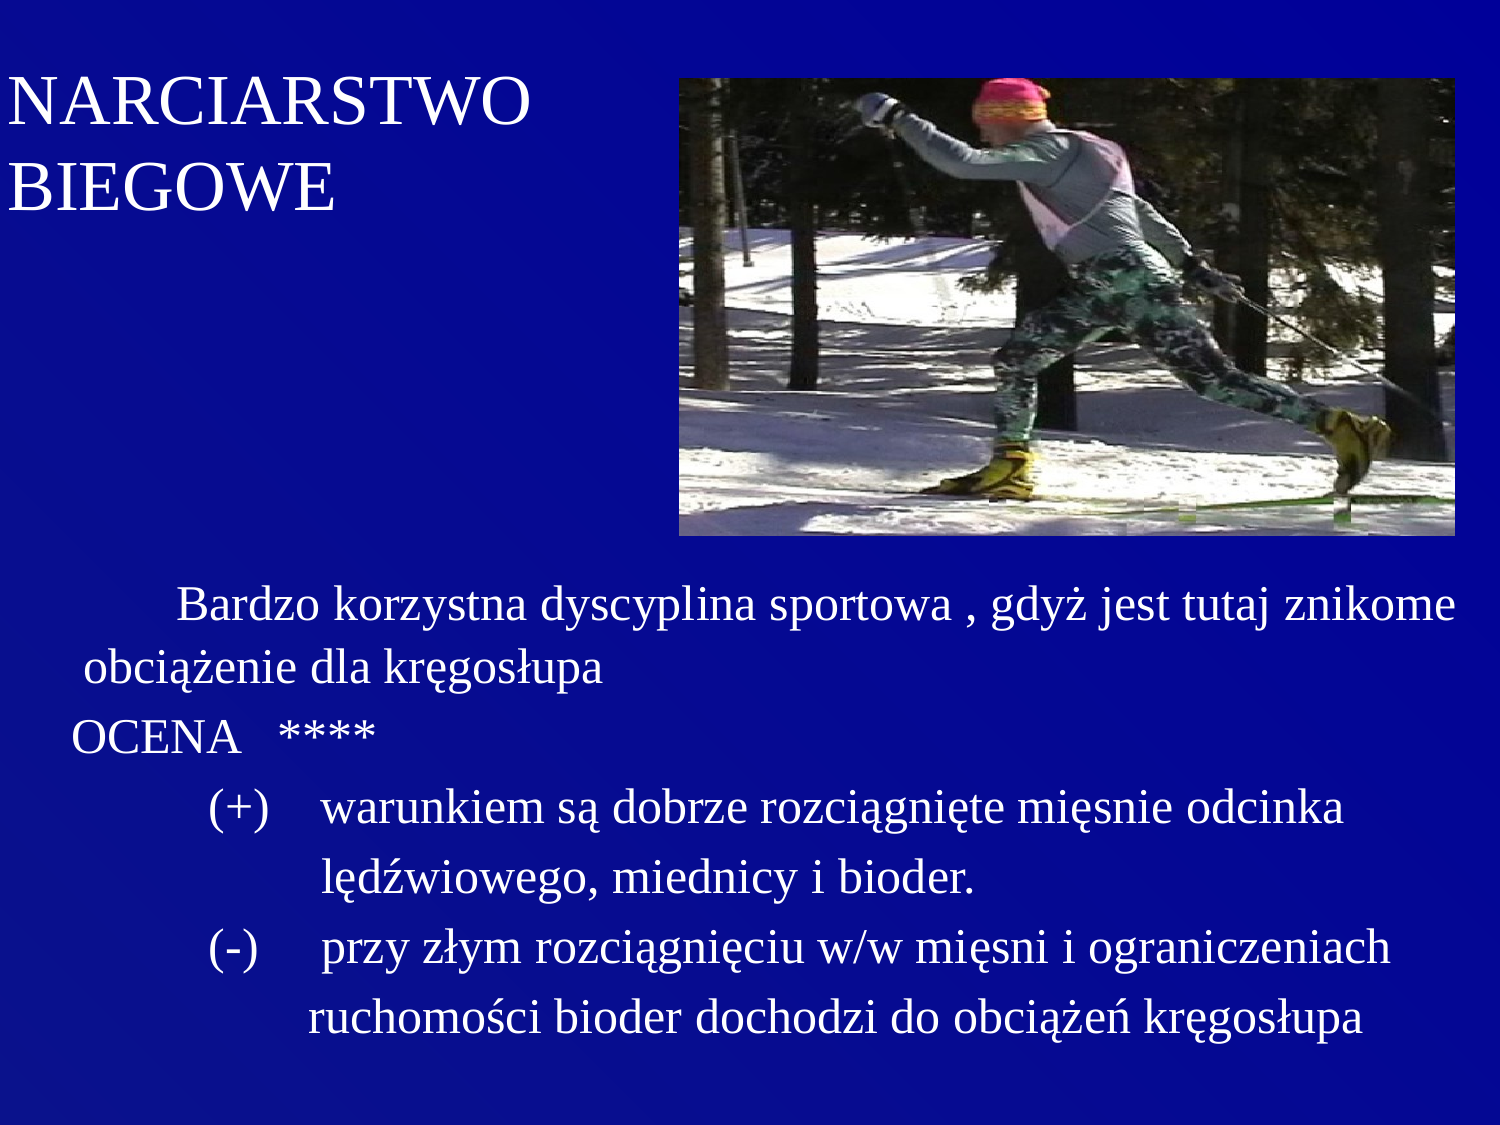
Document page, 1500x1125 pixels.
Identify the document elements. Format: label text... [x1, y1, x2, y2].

title NARCIARSTWO BIEGOWE [0, 44, 680, 233]
picture [678, 77, 1456, 537]
list Bardzo korzystna dyscyplina sportowa , gdyż jest tutaj znikome obciążenie dla kręgosłupa OCENA **** (+) warunkiem są dobrze rozciągnięte mięsnie odcinka lędźwiowego, miednicy i bioder. (-) przy złym rozciągnięciu w/w mięsni i ograniczeniach ruchomości bioder dochodzi do obciążeń kręgosłupa [0, 550, 1500, 1125]
